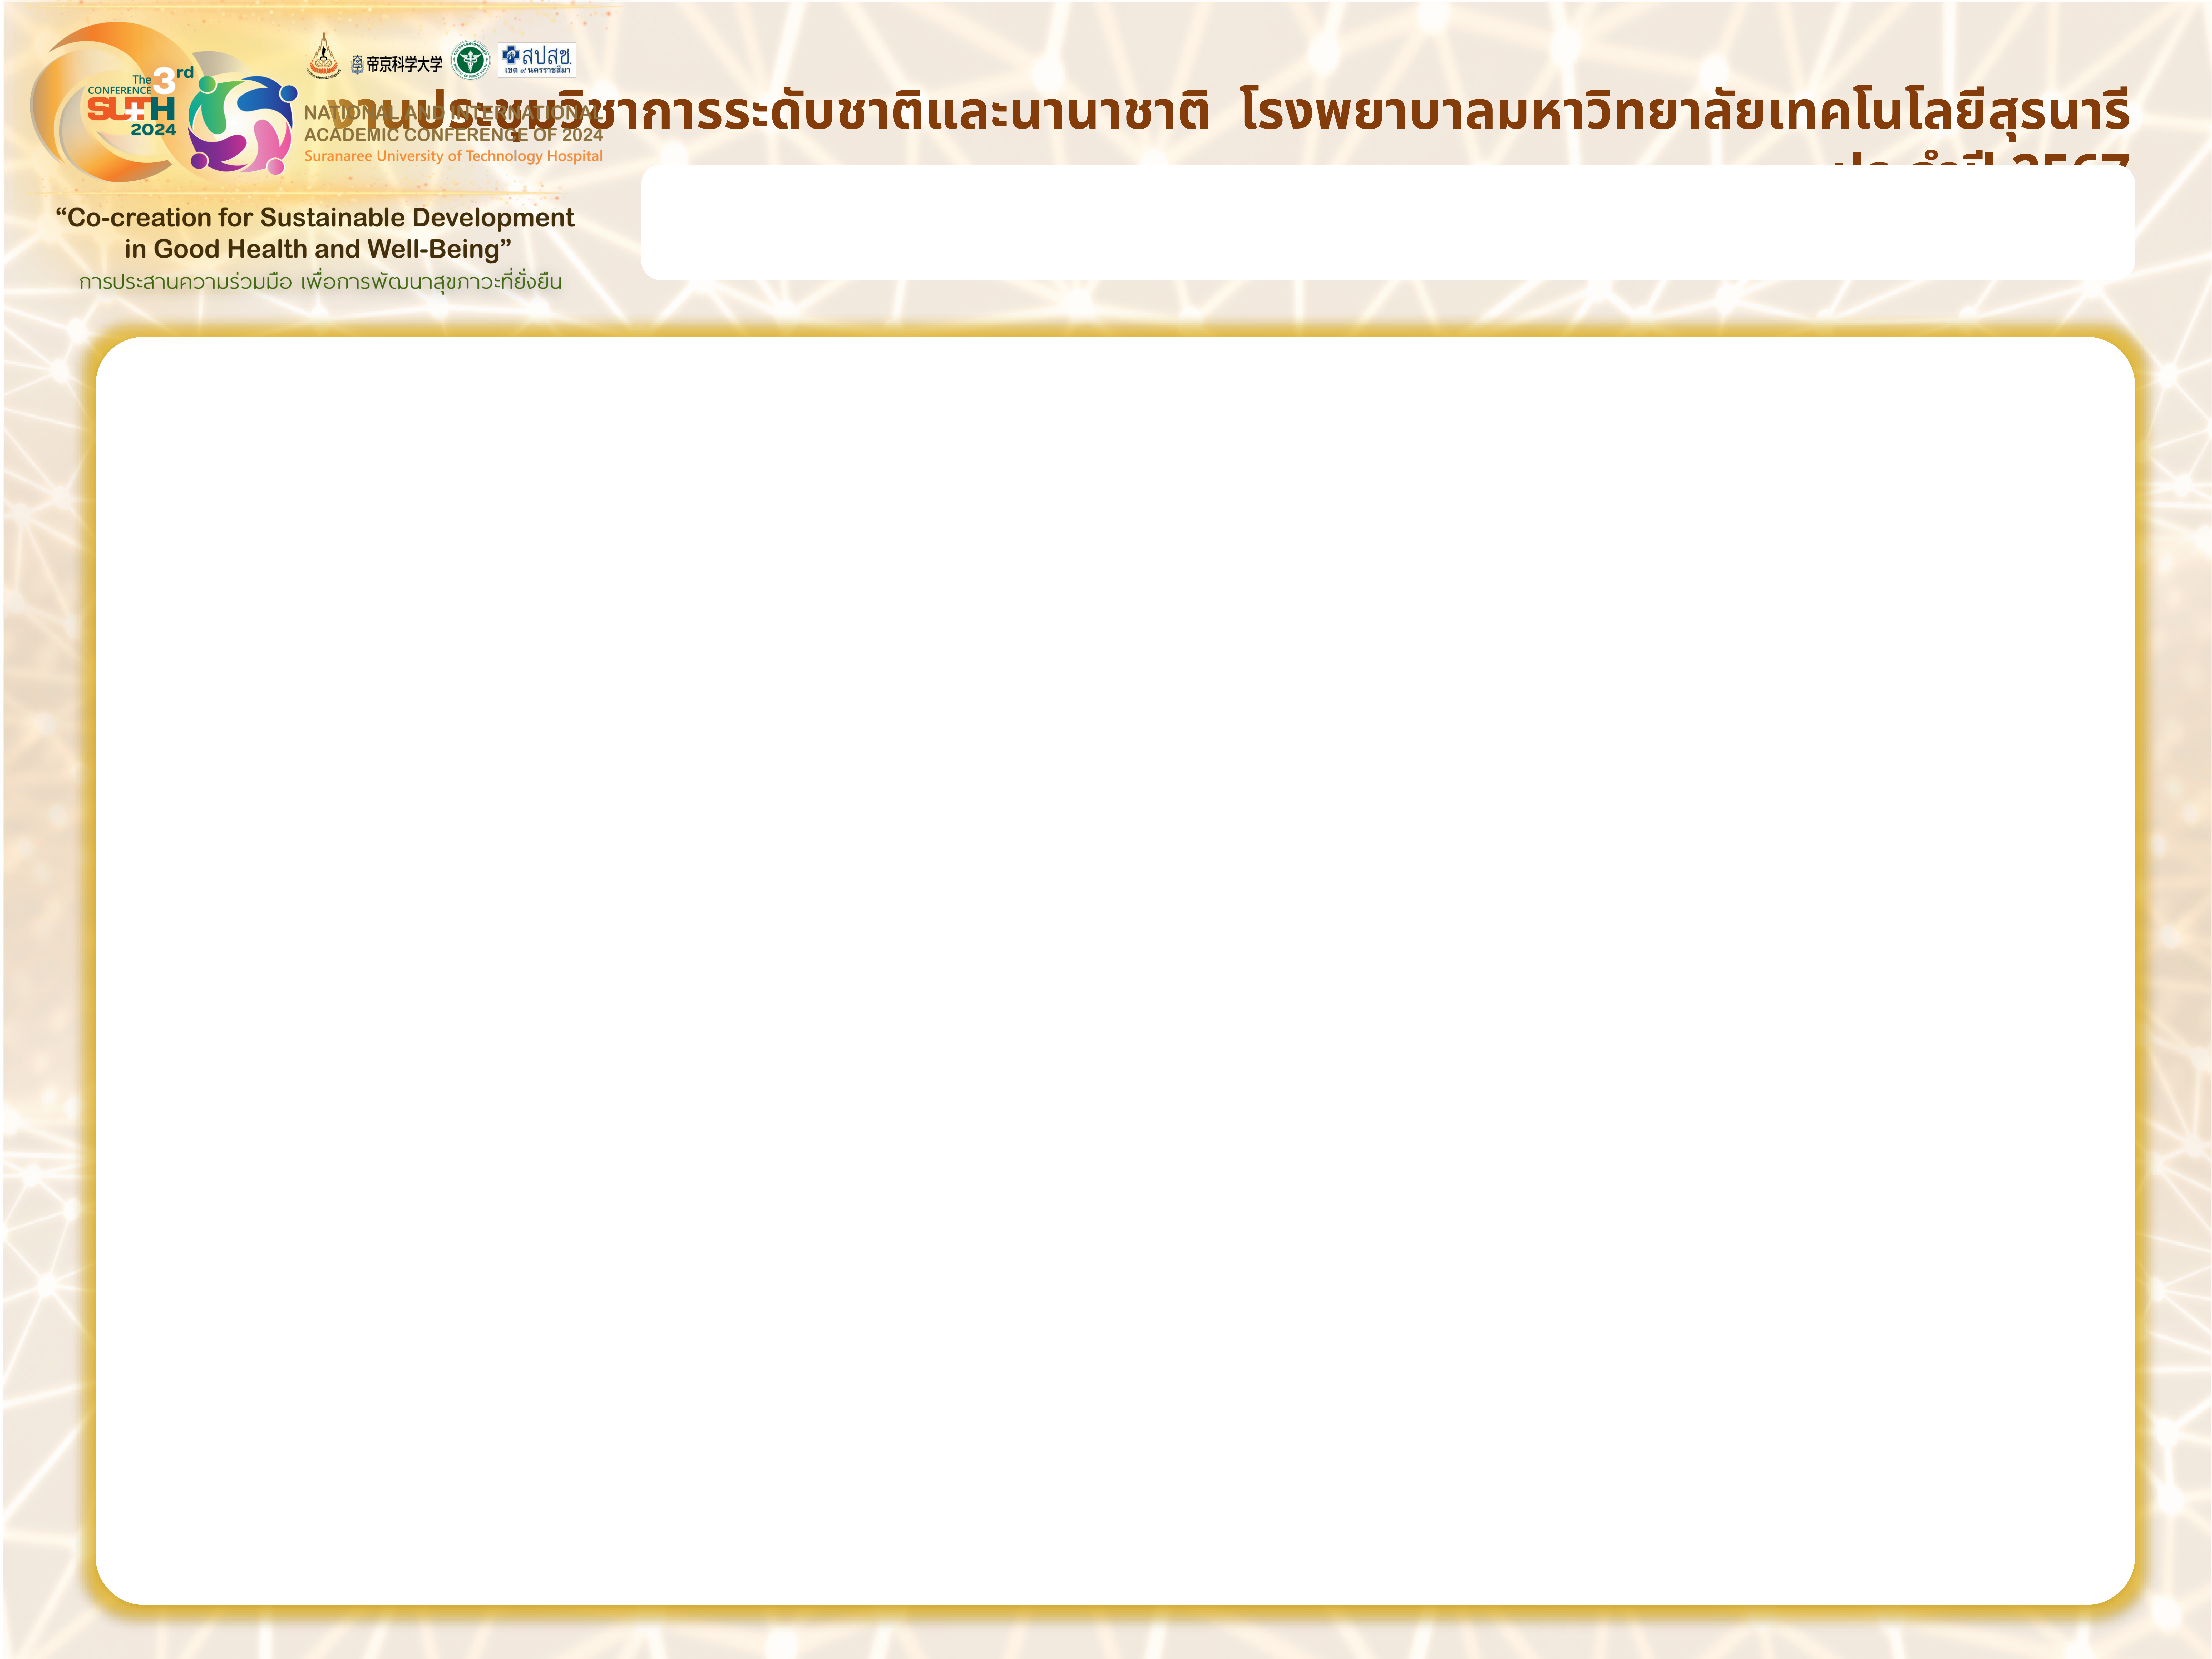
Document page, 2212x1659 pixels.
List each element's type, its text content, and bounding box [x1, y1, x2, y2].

text_box [95, 336, 2135, 1605]
text_box [641, 164, 2135, 280]
text_box งานประชุมวิชาการระดับชาติและนานาชาติ โรงพยาบาลมหาวิทยาลัยเทคโนโลยีสุรนารี ประจำปี 2567 [632, 74, 2135, 205]
picture [0, 0, 2212, 1659]
